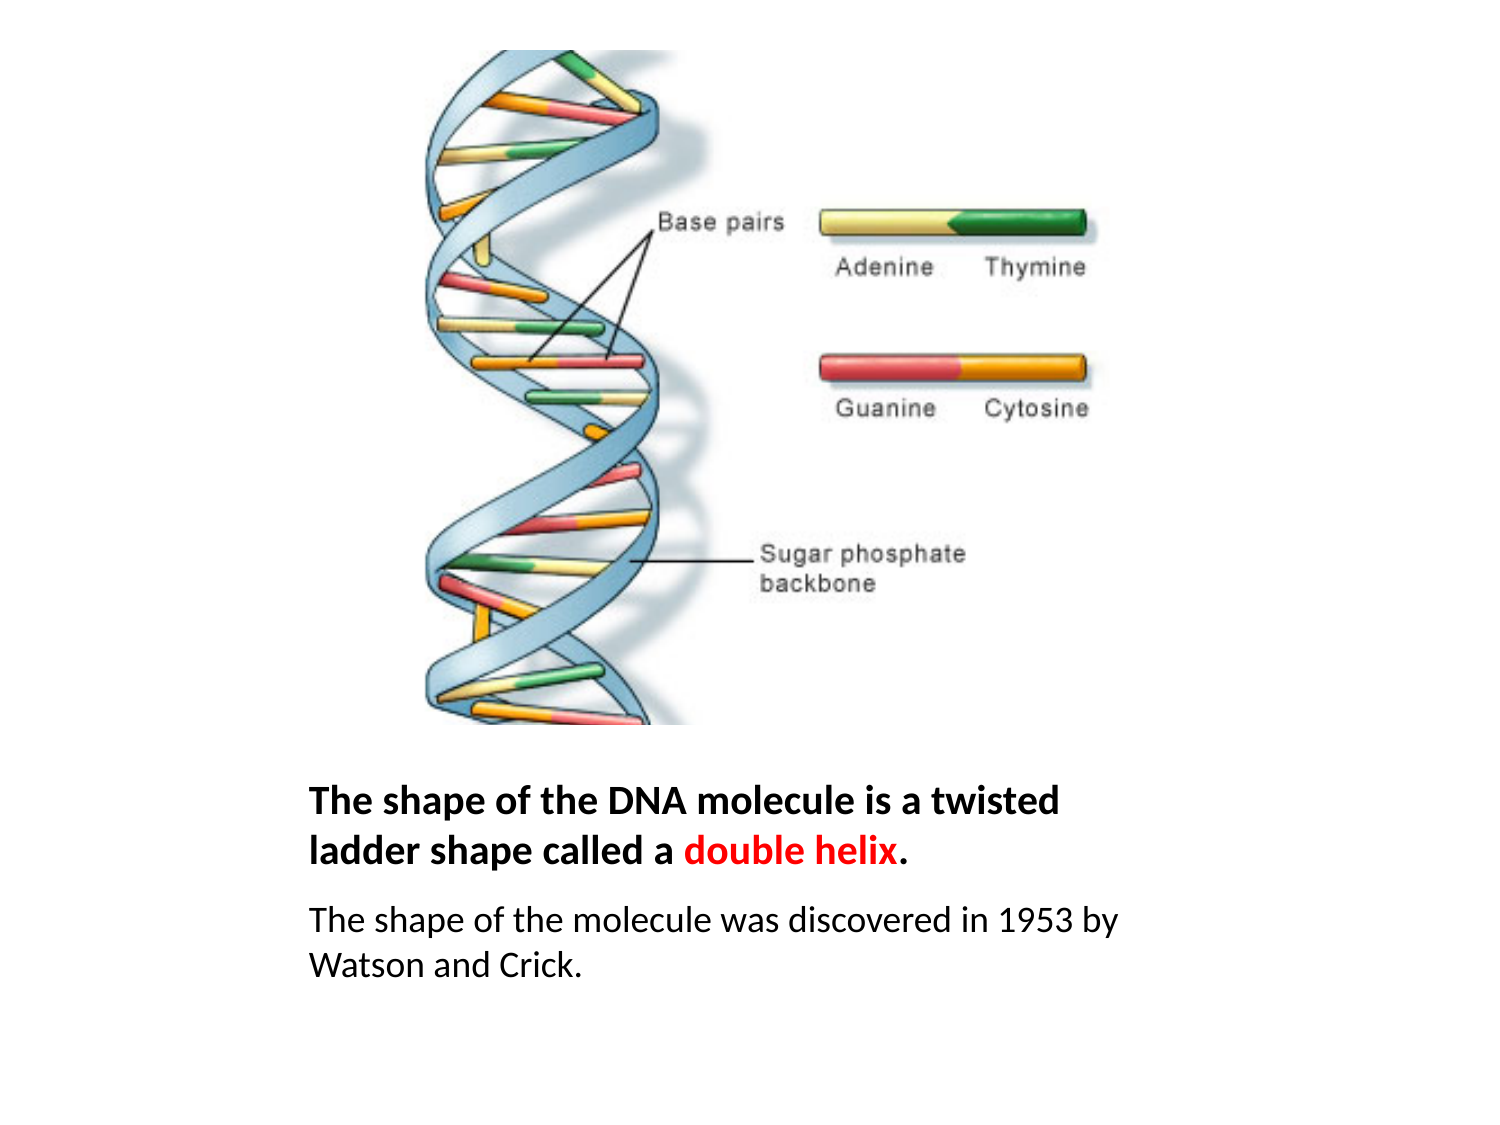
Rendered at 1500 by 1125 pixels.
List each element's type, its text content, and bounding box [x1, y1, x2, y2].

picture [299, 49, 1201, 726]
list The shape of the molecule was discovered in 1953 by Watson and Crick. [294, 887, 1194, 1013]
title The shape of the DNA molecule is a twisted ladder shape called a double helix. [294, 762, 1194, 881]
